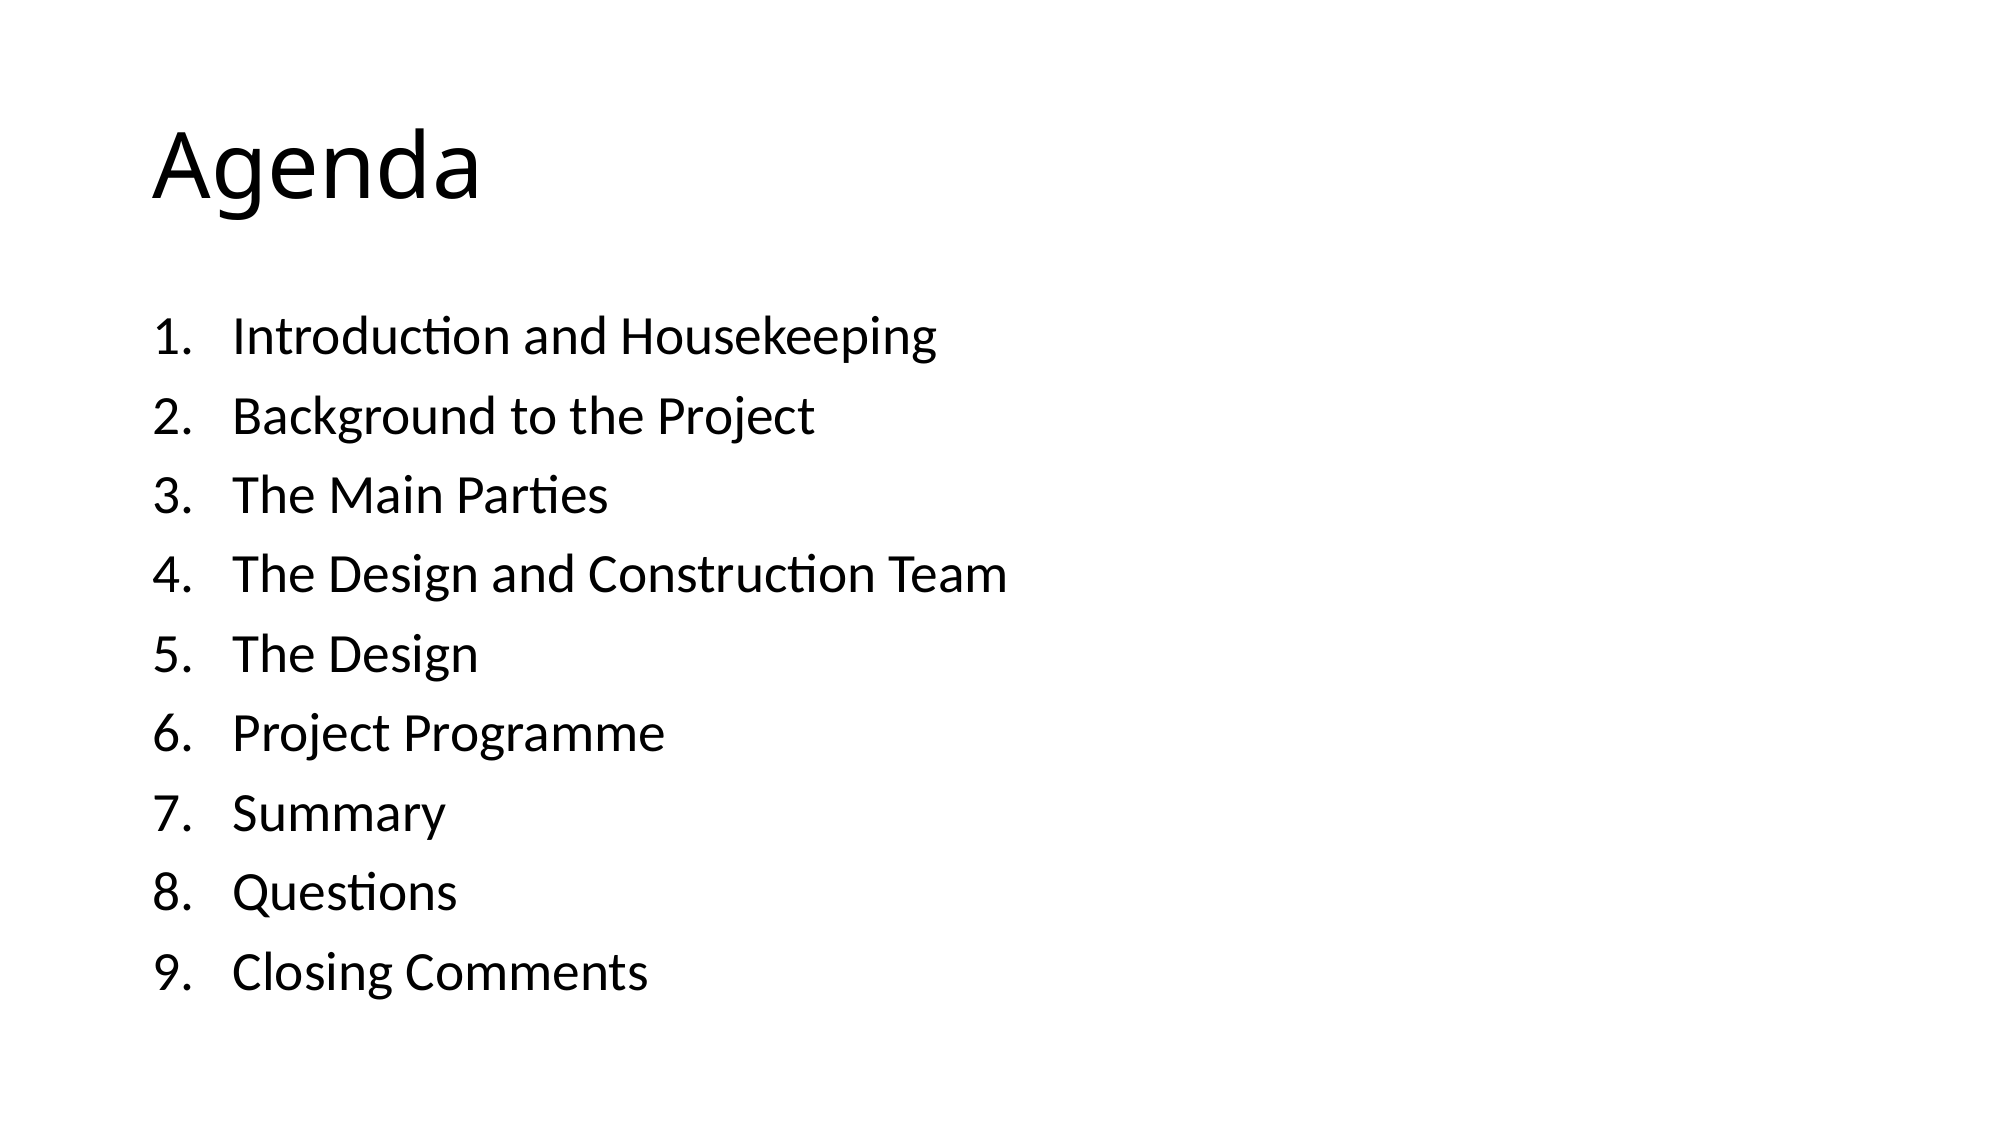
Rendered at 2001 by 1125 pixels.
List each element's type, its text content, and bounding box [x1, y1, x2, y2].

list Introduction and Housekeeping Background to the Project The Main Parties The Design and Construction Team The Design Project Programme Summary Questions Closing Comments [137, 299, 1863, 1014]
title Agenda [137, 59, 1863, 278]
